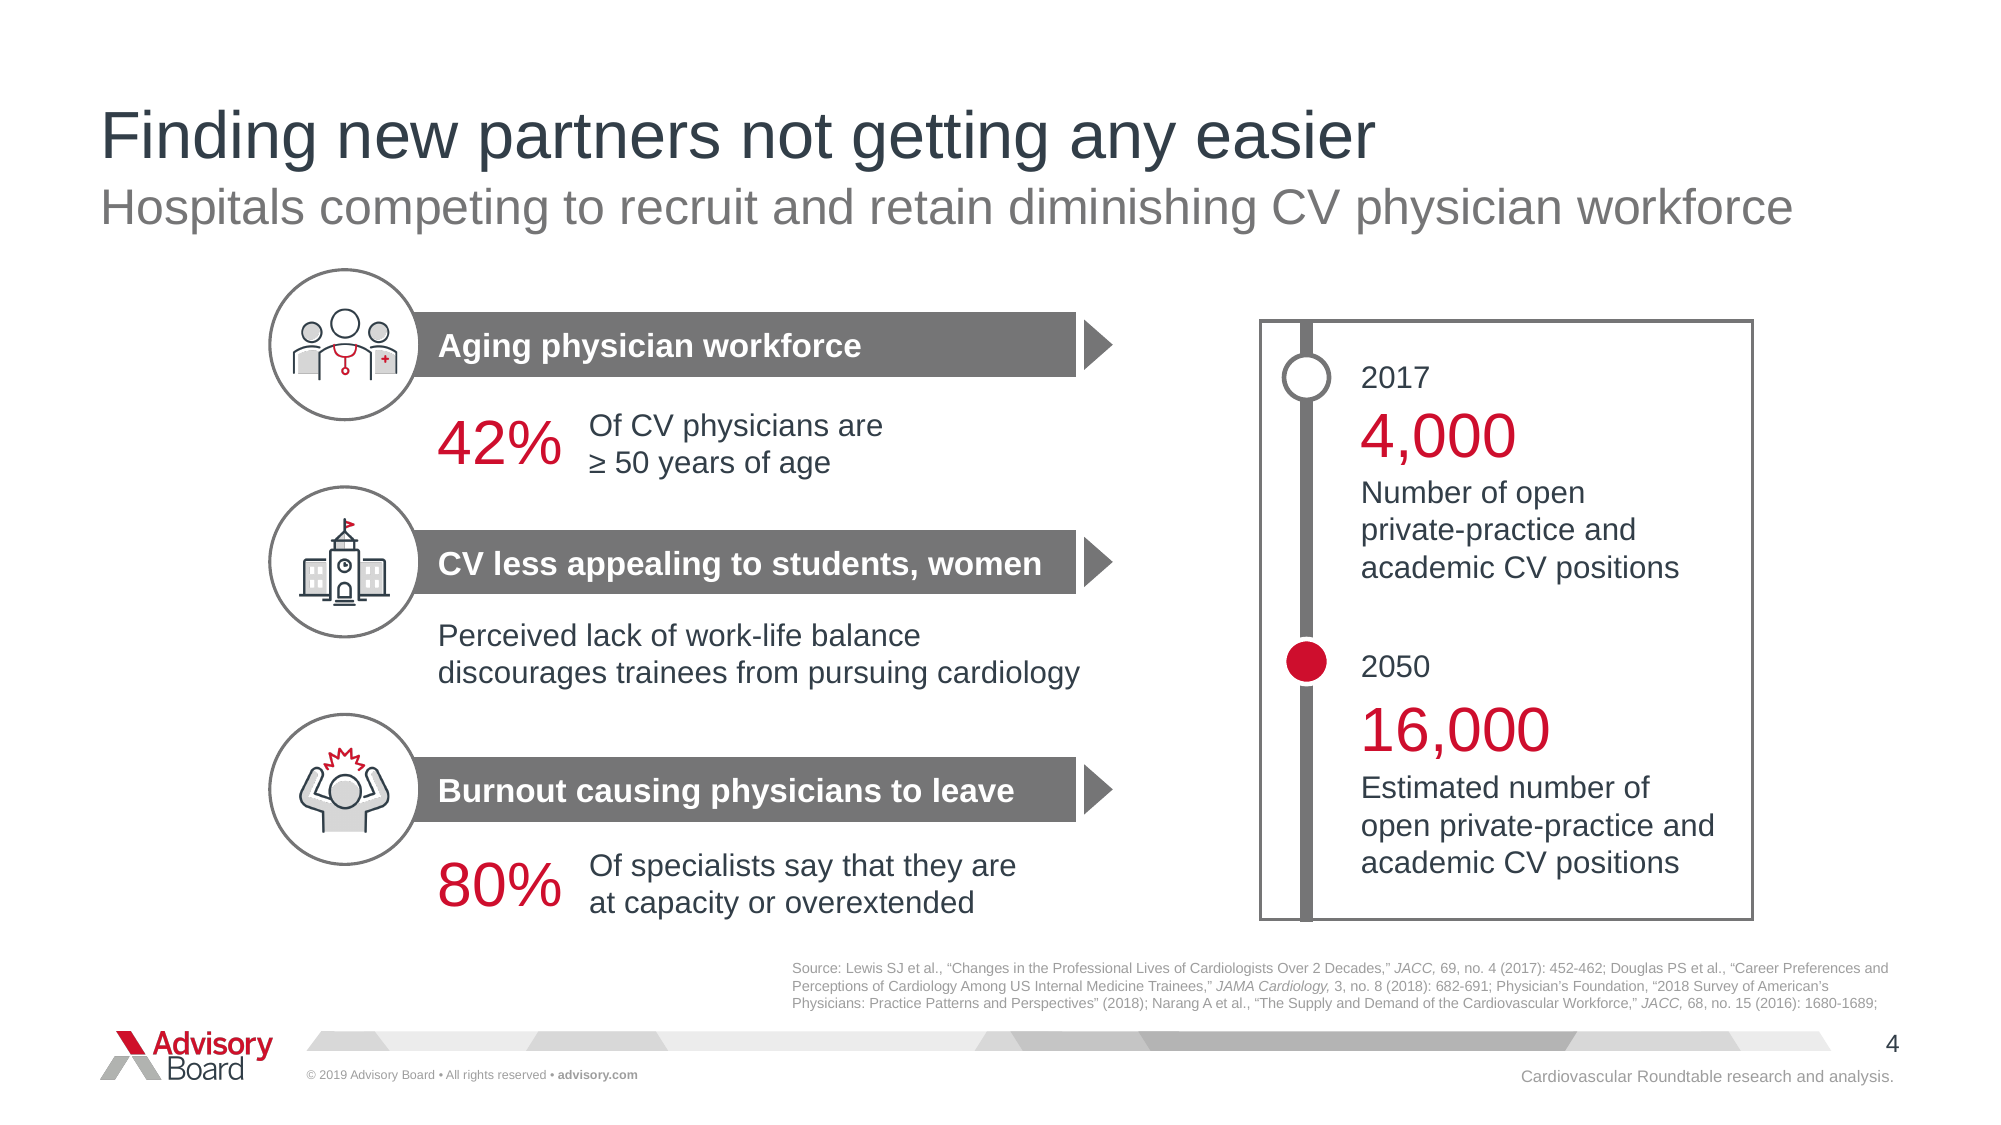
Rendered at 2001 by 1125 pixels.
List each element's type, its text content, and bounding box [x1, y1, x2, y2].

text_box [1084, 537, 1112, 586]
text_box [268, 485, 421, 638]
text_box 42% [437, 402, 695, 478]
text_box CV less appealing to students, women [437, 541, 1056, 582]
picture [292, 308, 398, 381]
text_box Perceived lack of work-life balance discourages trainees from pursuing cardiology [437, 615, 1119, 691]
text_box Of specialists say that they are at capacity or overextended [589, 845, 1033, 921]
picture [100, 1031, 273, 1080]
text_box [415, 313, 1075, 377]
text_box [1084, 320, 1112, 369]
text_box [1259, 320, 1753, 921]
text_box 80% [437, 843, 695, 919]
picture [299, 518, 390, 606]
footer Cardiovascular Roundtable research and analysis. [1262, 1066, 1900, 1087]
title Finding new partners not getting any easier [100, 98, 1900, 174]
list Hospitals competing to recruit and retain diminishing CV physician workforce [100, 181, 1899, 238]
text_box [415, 758, 1075, 821]
picture [299, 746, 390, 833]
text_box Burnout causing physicians to leave [437, 769, 1056, 810]
text_box Of CV physicians are ≥ 50 years of age [589, 404, 899, 480]
list Source: Lewis SJ et al., “Changes in the Professional Lives of Cardiologists Over 2 Decades,” JACC, 69, no. 4 (2017): 452-462; Douglas PS et al., “Career Preferences and Perceptions of Cardiology Among US Internal Medicine Trainees,” JAMA Cardiology, 3, no. 8 (2018): 682-691; Physician’s Foundation, “2018 Survey of American’s Physicians: Practice Patterns and Perspectives” (2018); Narang A et al., “The Supply and Demand of the Cardiovascular Workforce,” JACC, 68, no. 15 (2016): 1680-1689; [791, 958, 1899, 1012]
text_box [268, 713, 421, 866]
text_box [415, 530, 1075, 594]
text_box [1084, 765, 1112, 814]
text_box [268, 268, 421, 421]
text_box Aging physician workforce [437, 324, 991, 365]
